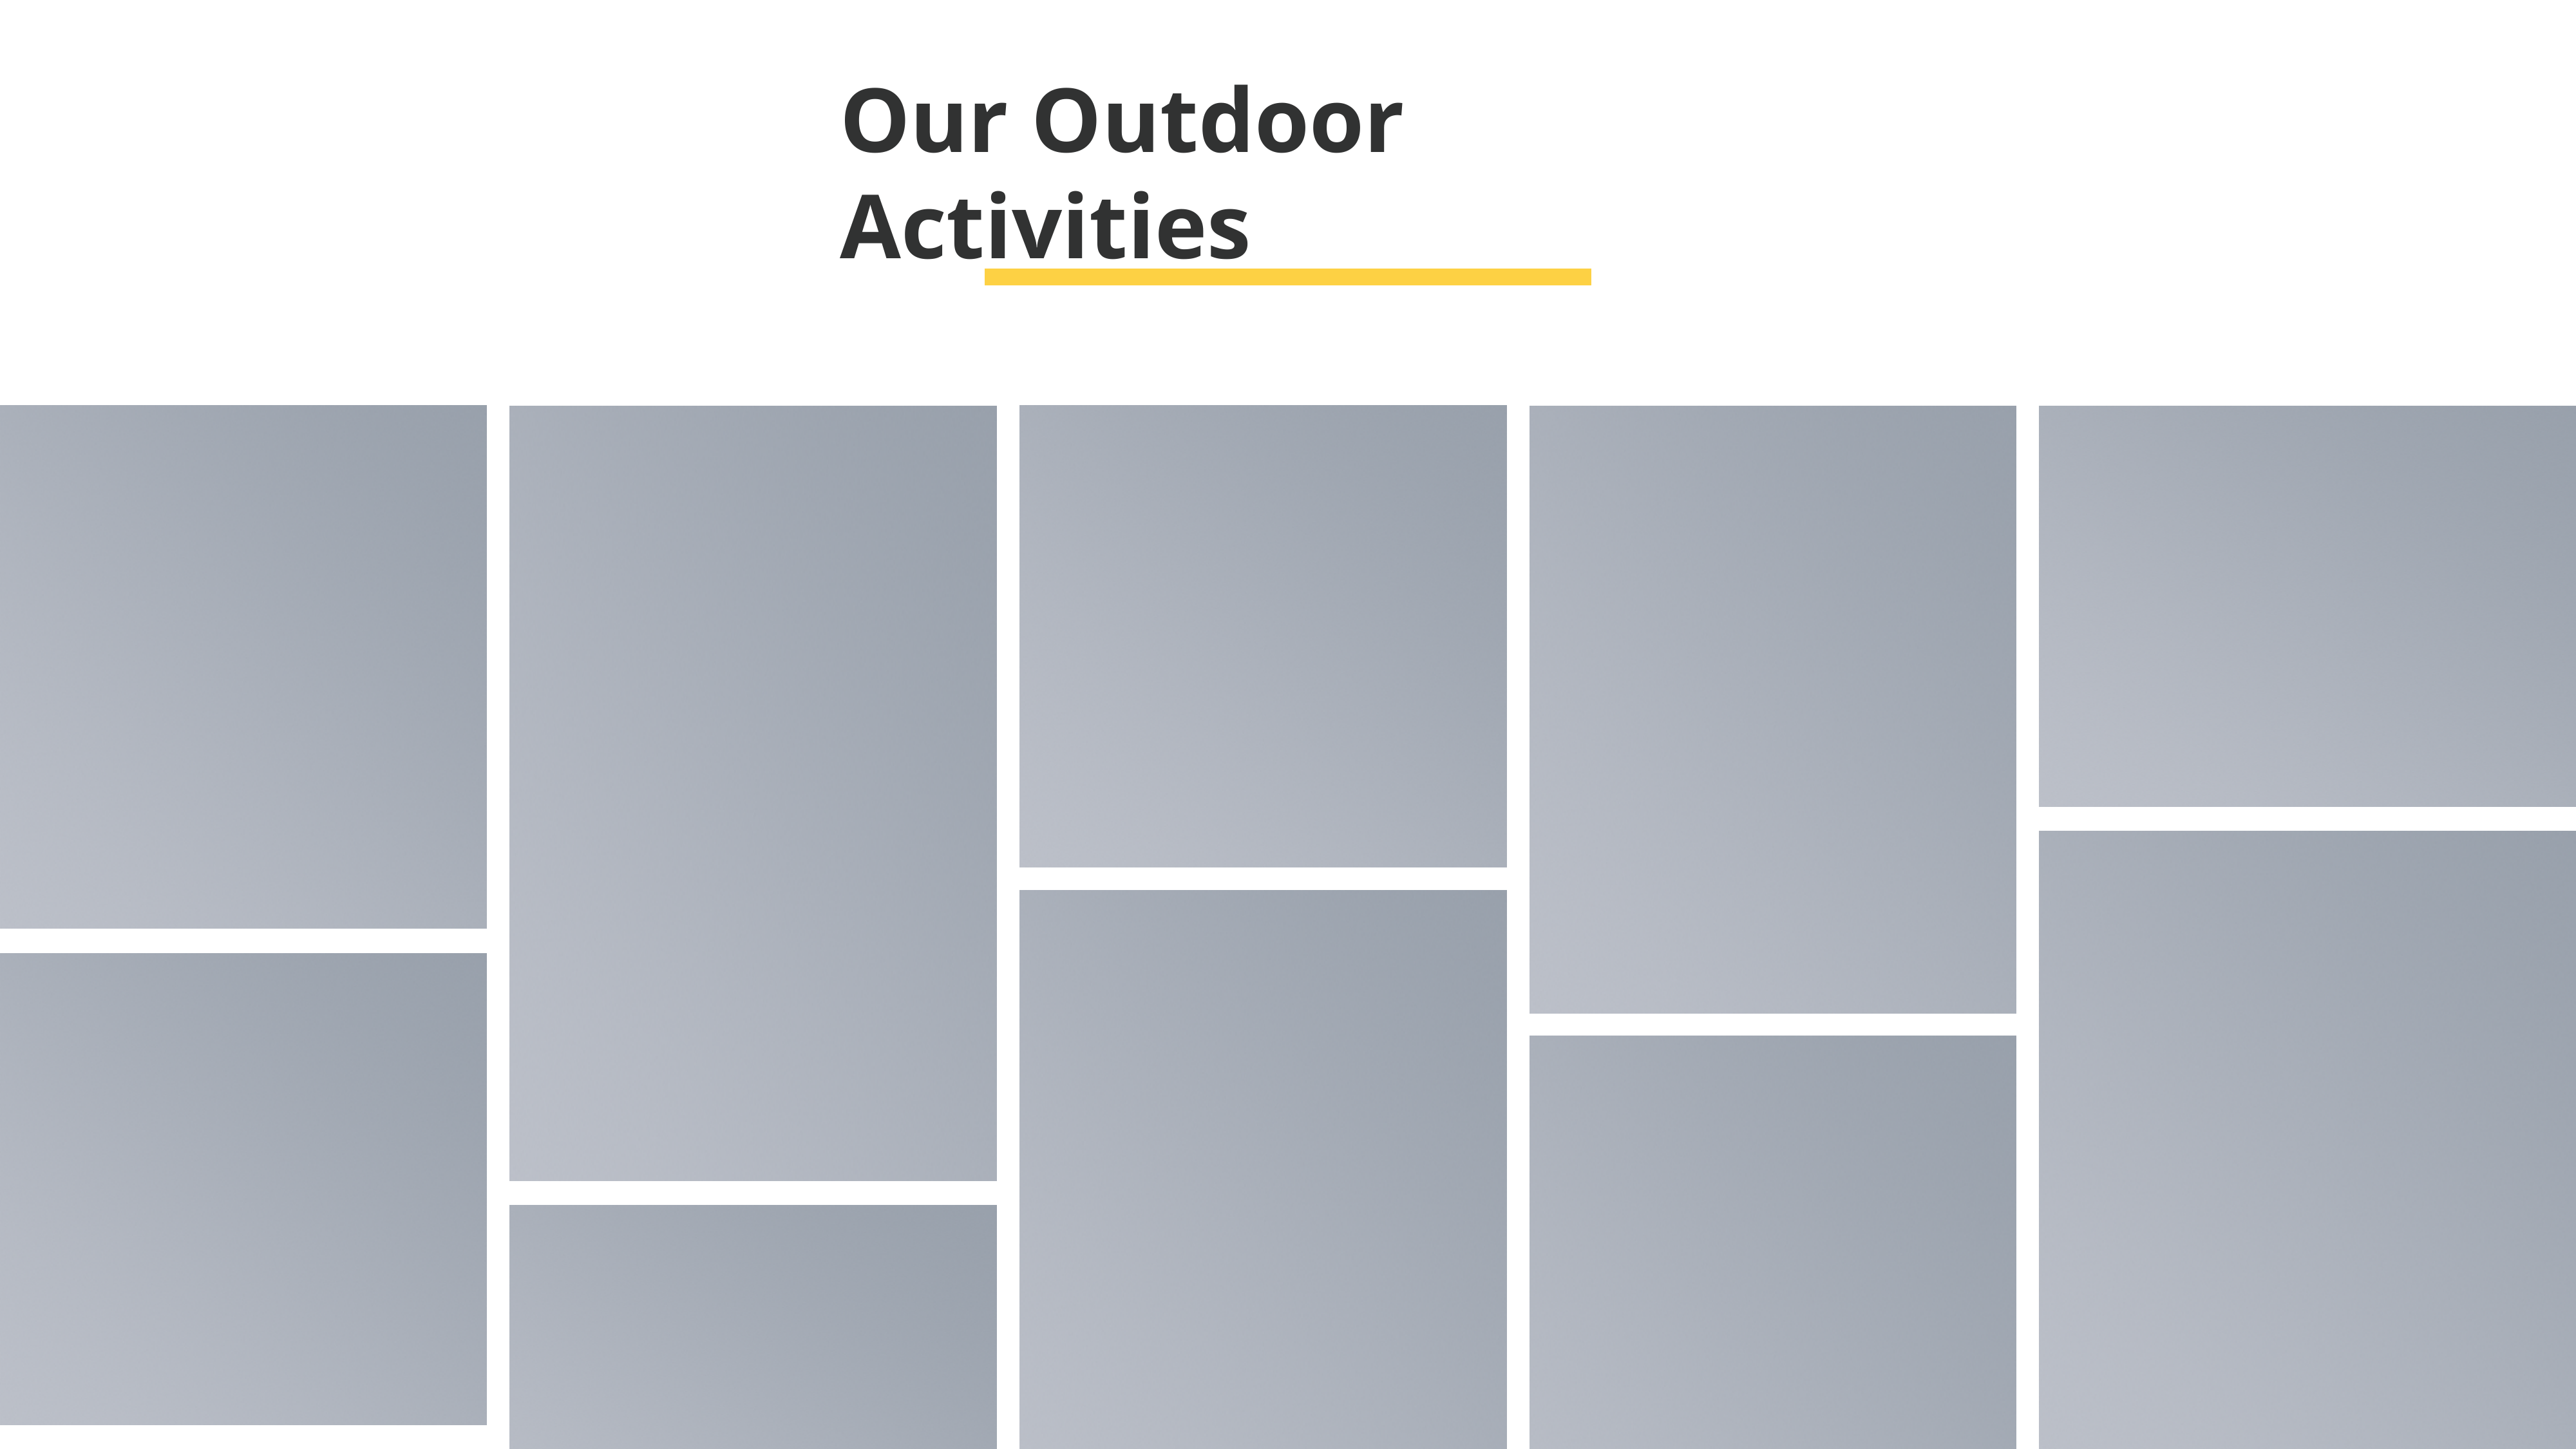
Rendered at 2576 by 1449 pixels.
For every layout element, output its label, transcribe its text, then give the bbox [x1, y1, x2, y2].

picture [0, 953, 487, 1426]
picture [509, 406, 997, 1181]
picture [1019, 890, 1507, 1449]
text_box [985, 269, 1591, 286]
picture [0, 405, 487, 929]
picture [509, 1205, 997, 1449]
text_box Our Outdoor Activities [837, 111, 1739, 229]
picture [1019, 405, 1507, 868]
picture [1529, 406, 2016, 1014]
picture [1529, 1036, 2016, 1449]
picture [2039, 406, 2576, 808]
picture [2039, 831, 2576, 1449]
